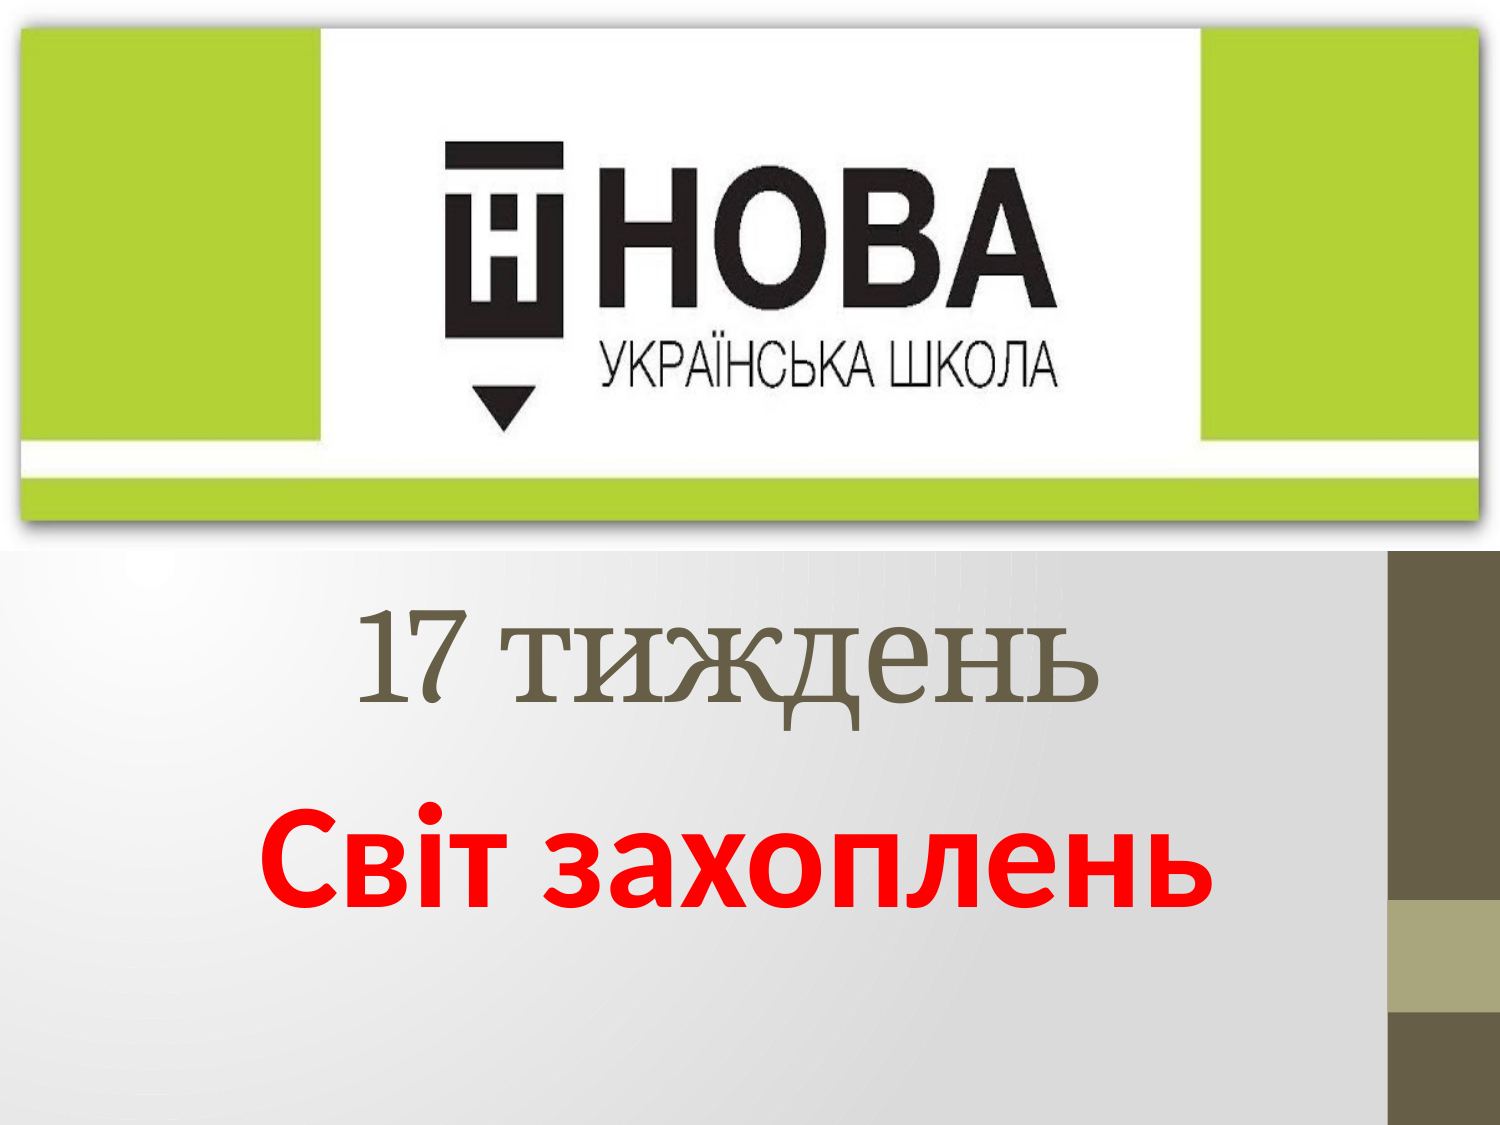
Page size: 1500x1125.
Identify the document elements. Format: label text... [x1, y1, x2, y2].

title 17 тиждень [112, 562, 1350, 738]
picture [0, 0, 1500, 552]
subtitle Світ захоплень [112, 750, 1365, 953]
